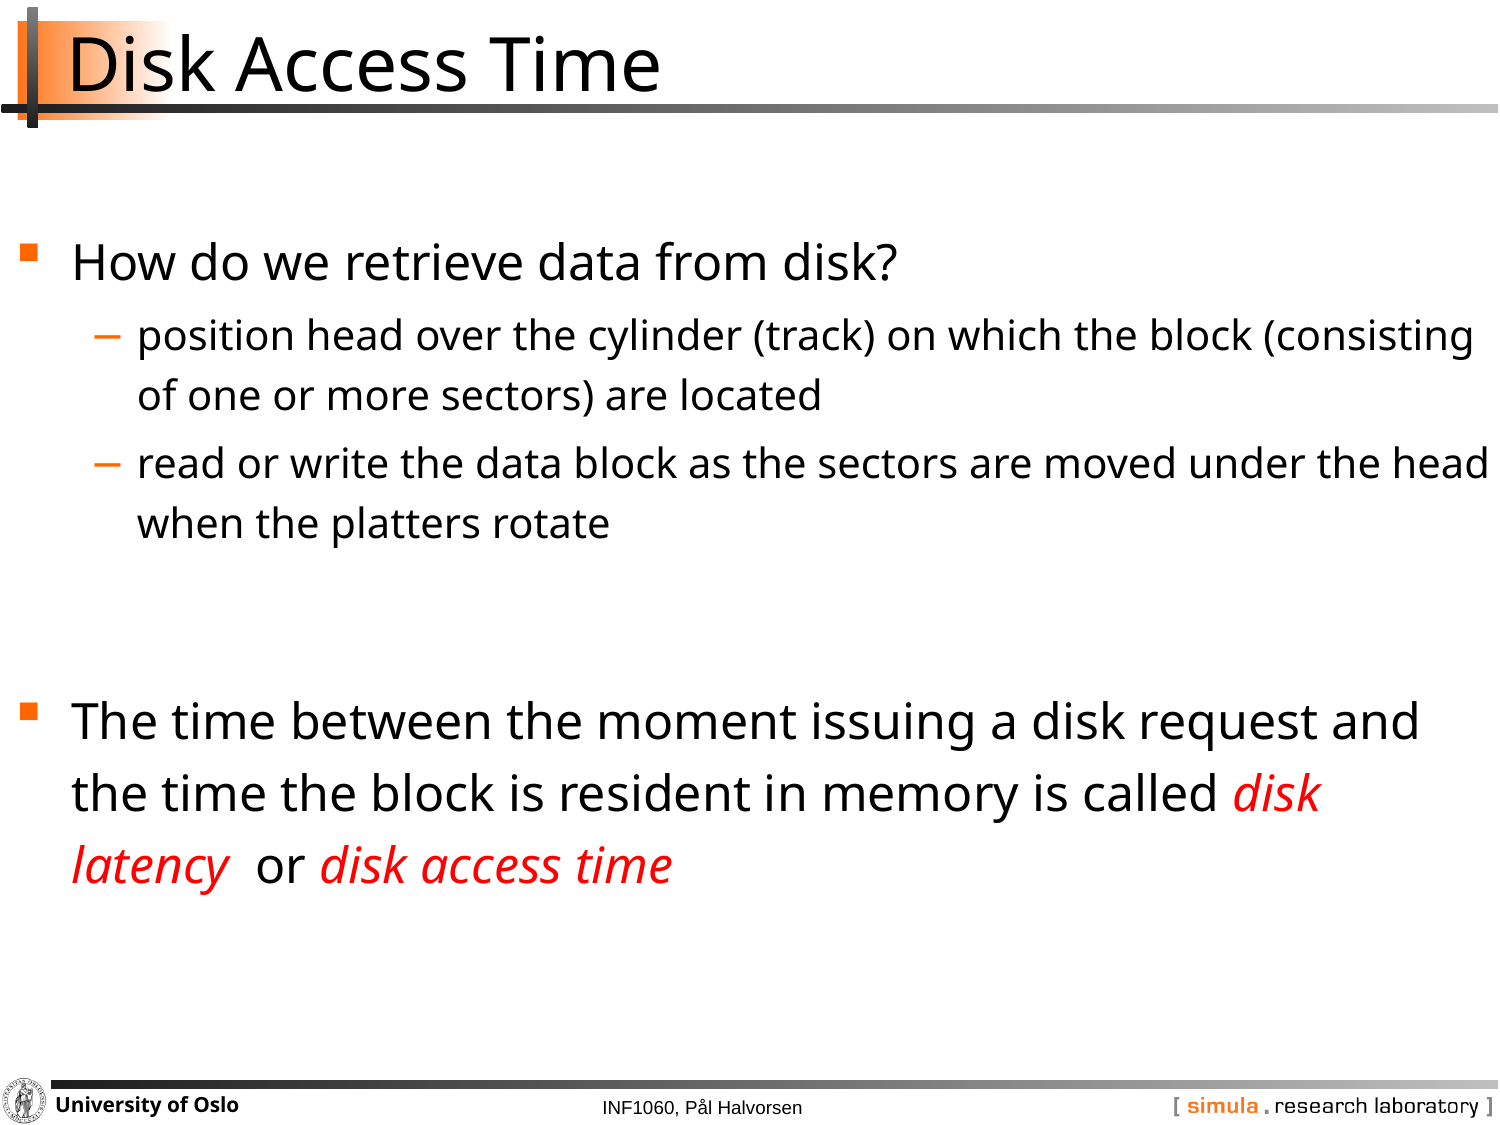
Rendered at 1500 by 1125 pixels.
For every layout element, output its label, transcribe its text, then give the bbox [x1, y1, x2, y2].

title Disk Access Time [51, 20, 1495, 113]
list How do we retrieve data from disk? position head over the cylinder (track) on which the block (consisting of one or more sectors) are located read or write the data block as the sectors are moved under the head when the platters rotate The time between the moment issuing a disk request and the time the block is resident in memory is called disk latency or disk access time [0, 210, 1500, 1018]
picture [1171, 1093, 1495, 1121]
picture [2, 1078, 47, 1124]
